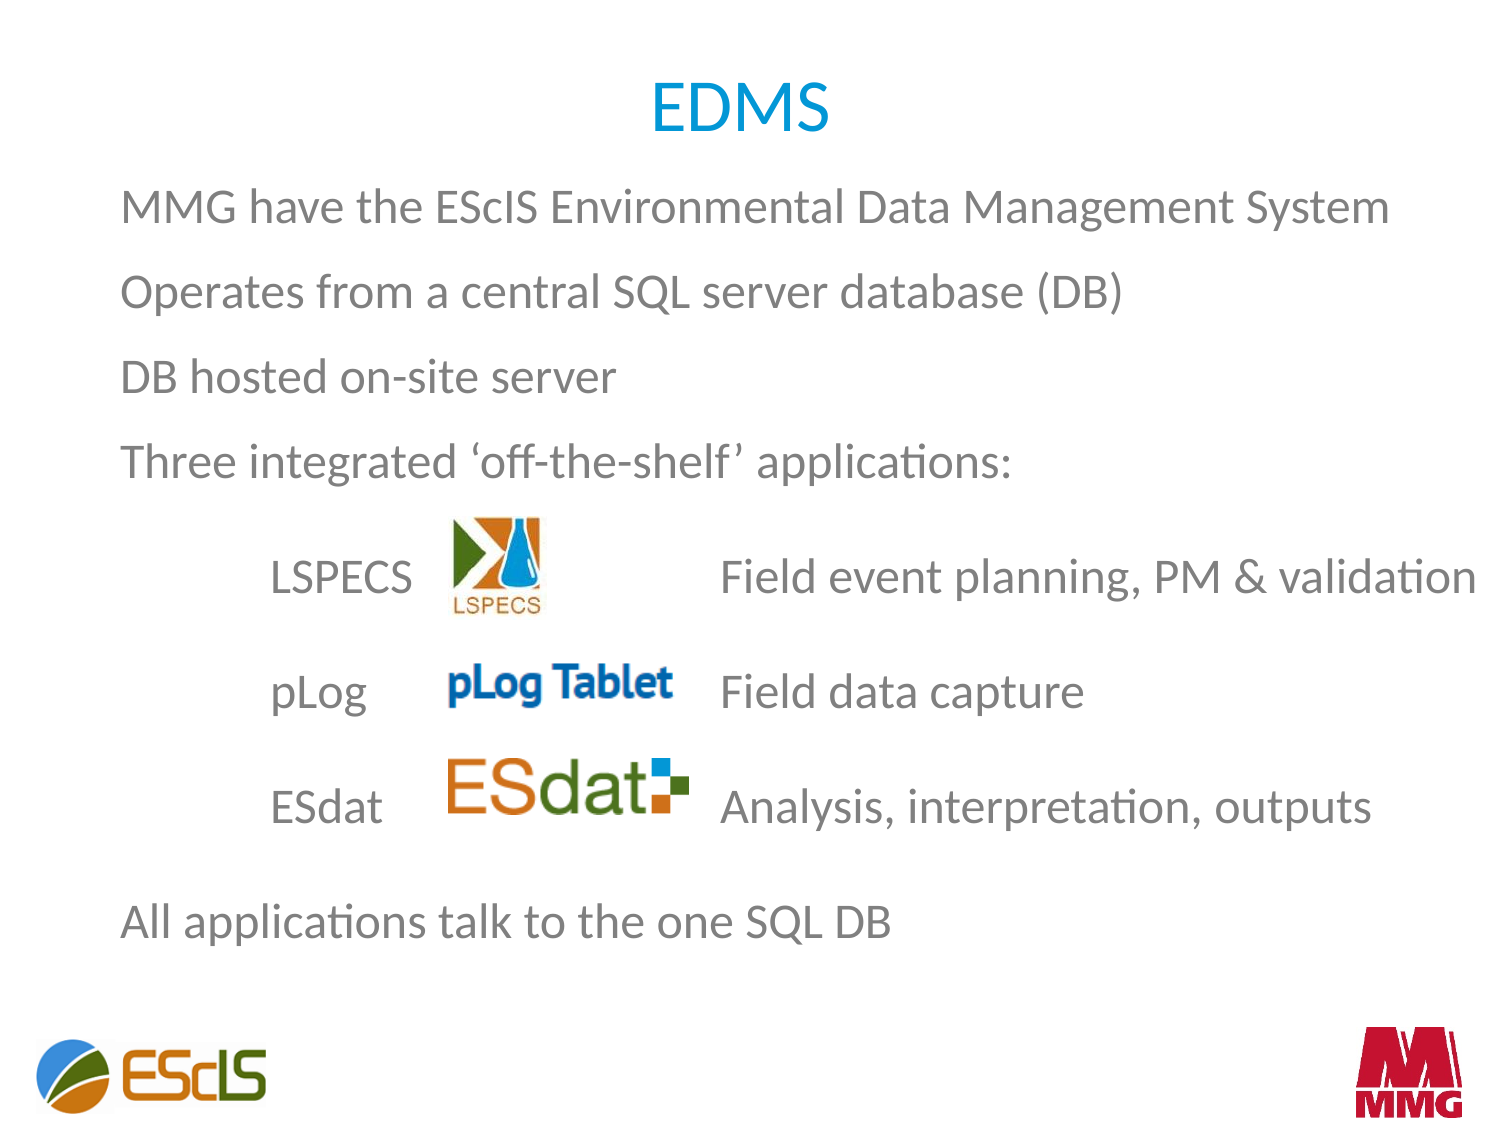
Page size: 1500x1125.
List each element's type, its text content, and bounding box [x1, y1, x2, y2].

title EDMS [84, 0, 1397, 216]
picture [448, 758, 689, 815]
picture [448, 516, 547, 620]
text_box MMG have the EScIS Environmental Data Management System Operates from a central SQL server database (DB) DB hosted on-site server Three integrated ‘off-the-shelf’ applications: LSPECS Field event planning, PM & validation pLog Field data capture ESdat Analysis, interpretation, outputs All applications talk to the one SQL DB [105, 166, 1500, 714]
picture [439, 651, 684, 713]
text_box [27, 1027, 1462, 1119]
